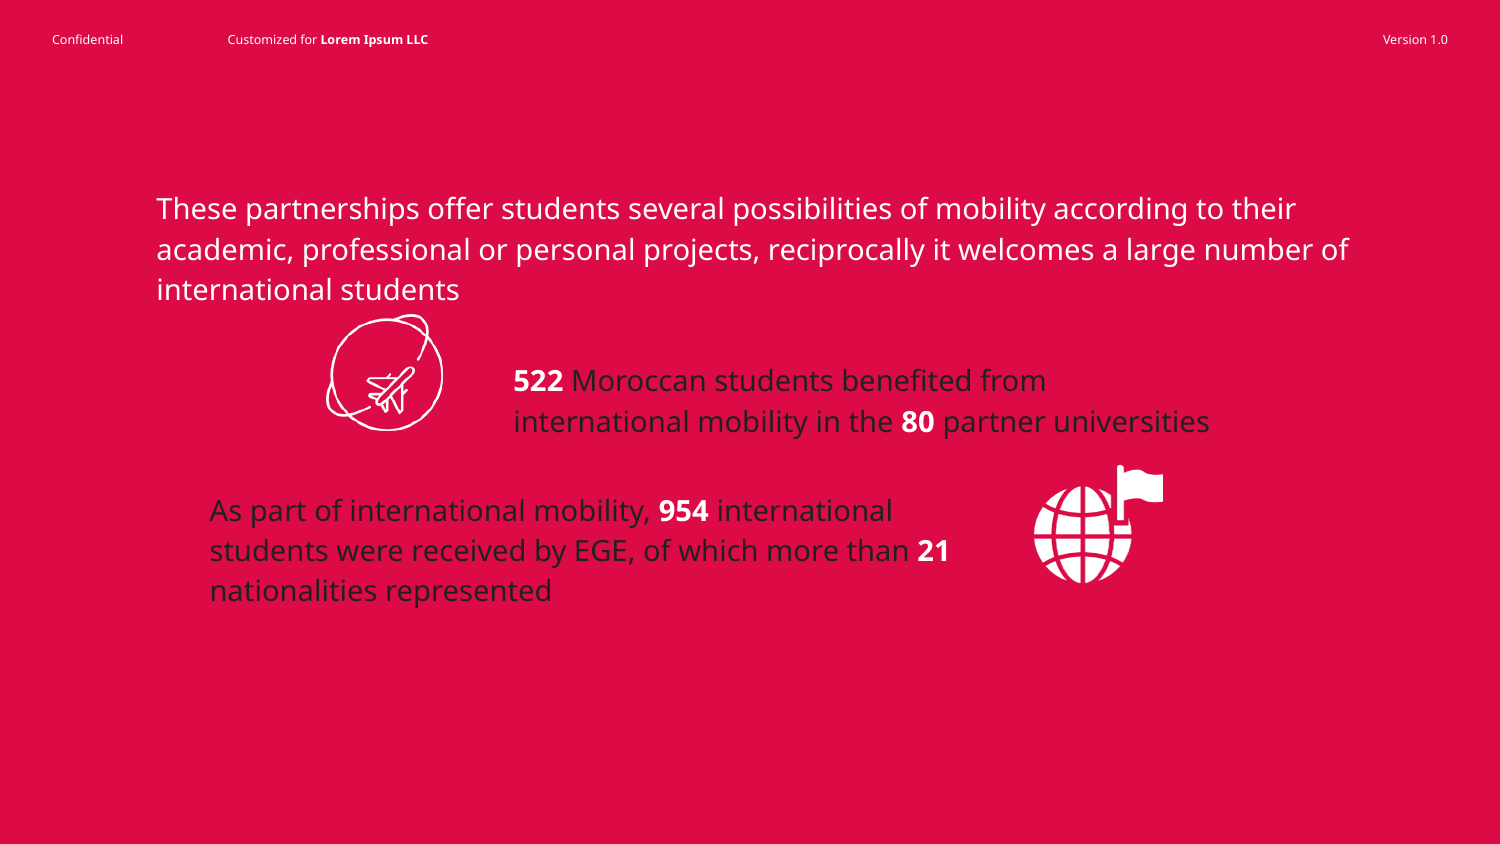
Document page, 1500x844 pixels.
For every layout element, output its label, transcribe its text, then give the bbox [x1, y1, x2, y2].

picture [1034, 459, 1163, 588]
text_box As part of international mobility, 954 international students were received by EGE, of which more than 21 nationalities represented [194, 521, 1035, 637]
title These partnerships offer students several possibilities of mobility according to their academic, professional or personal projects, reciprocally it welcomes a large number of international students [141, 170, 1385, 322]
text_box 522 Moroccan students benefited from international mobility in the 80 partner universities [498, 388, 1237, 442]
picture [326, 314, 443, 431]
